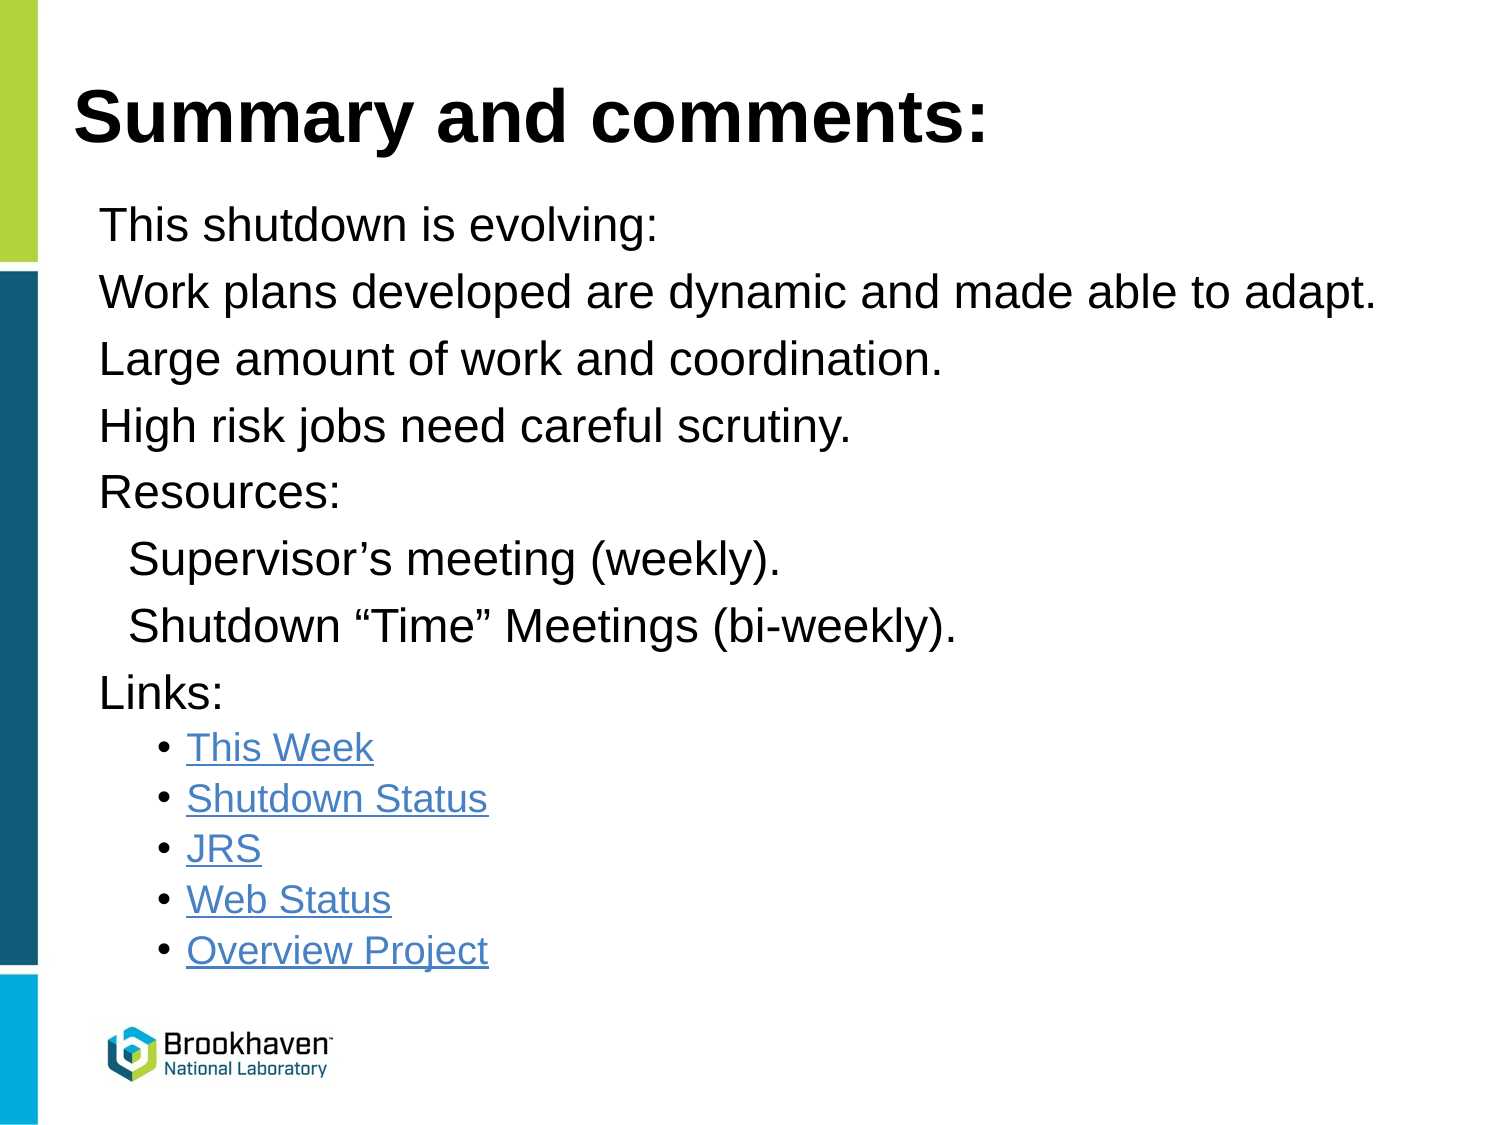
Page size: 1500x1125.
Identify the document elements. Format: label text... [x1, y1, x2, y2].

title Summary and comments: [58, 59, 1425, 177]
picture [0, 0, 1500, 1125]
list This shutdown is evolving: Work plans developed are dynamic and made able to adapt. Large amount of work and coordination. High risk jobs need careful scrutiny. Resources: Supervisor’s meeting (weekly). Shutdown “Time” Meetings (bi-weekly). Links: This Week Shutdown Status JRS Web Status Overview Project [83, 192, 1430, 990]
